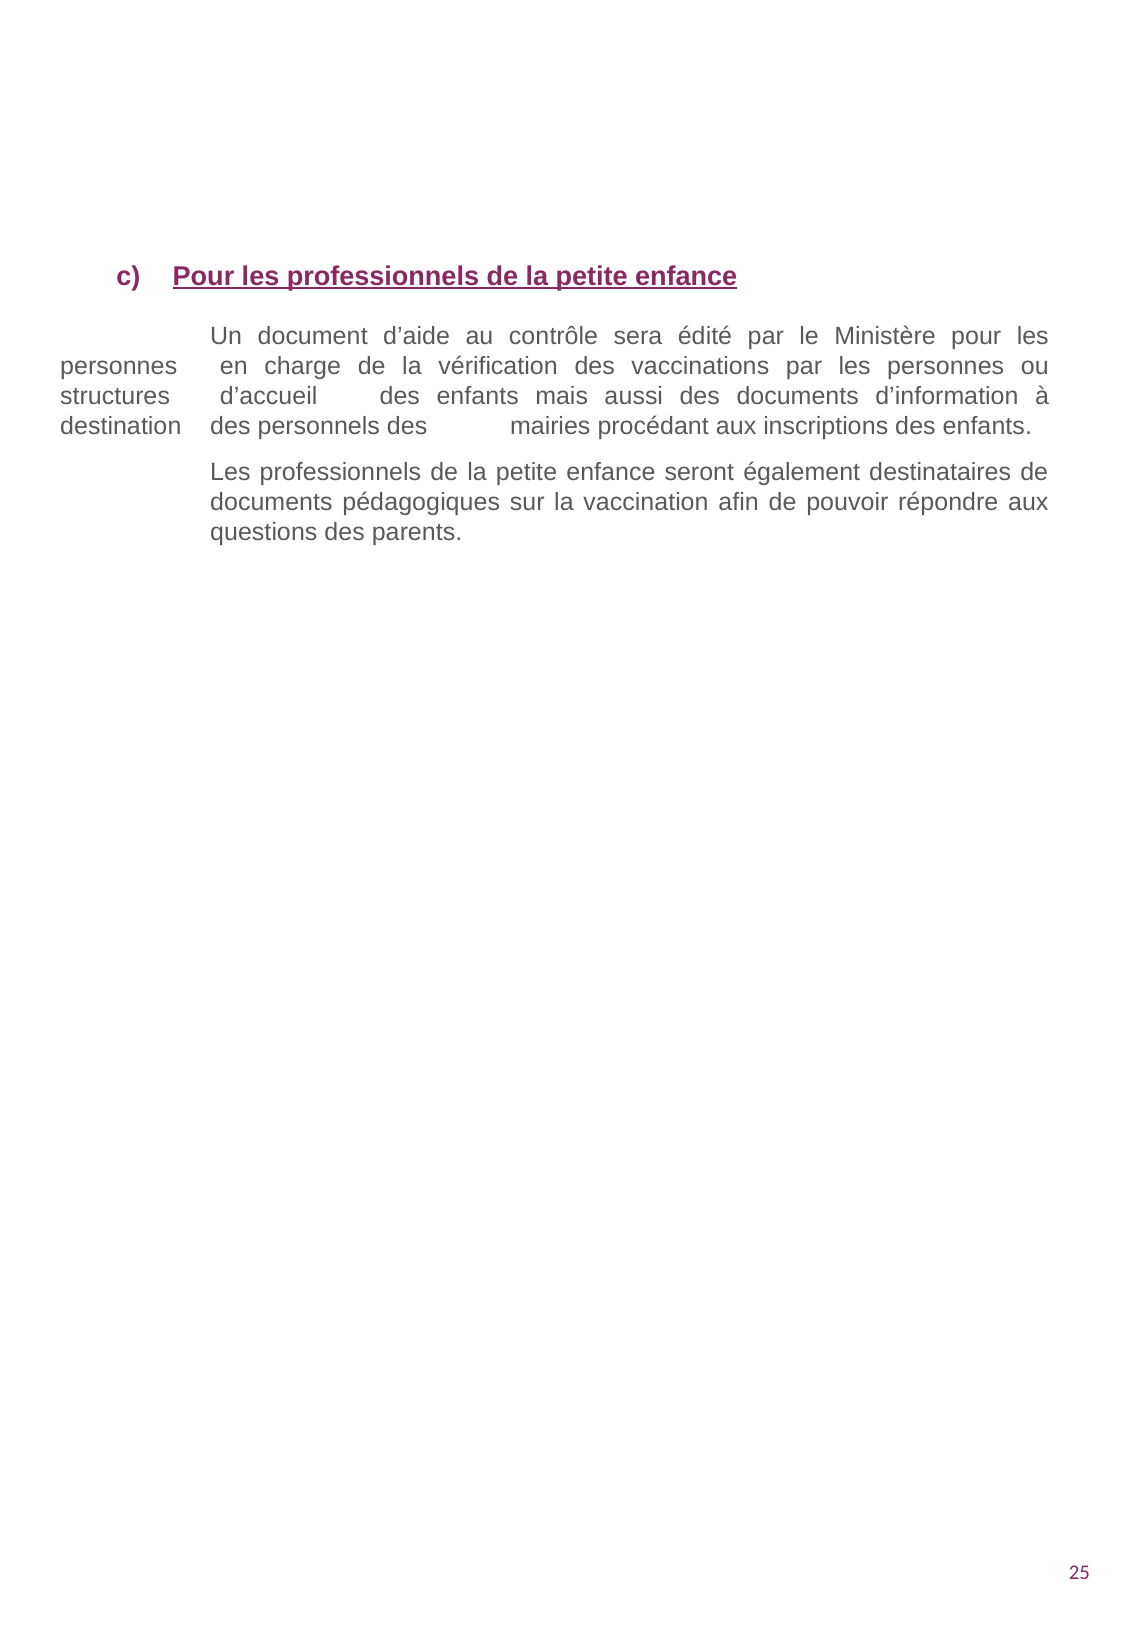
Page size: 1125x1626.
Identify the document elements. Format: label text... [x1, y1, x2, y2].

list Pour les professionnels de la petite enfance Un document d’aide au contrôle sera édité par le Ministère pour les personnes en charge de la vérification des vaccinations par les personnes ou structures d’accueil des enfants mais aussi des documents d’information à destination des personnels des mairies procédant aux inscriptions des enfants. Les professionnels de la petite enfance seront également destinataires de documents pédagogiques sur la vaccination afin de pouvoir répondre aux questions des parents. [45, 154, 1066, 1317]
